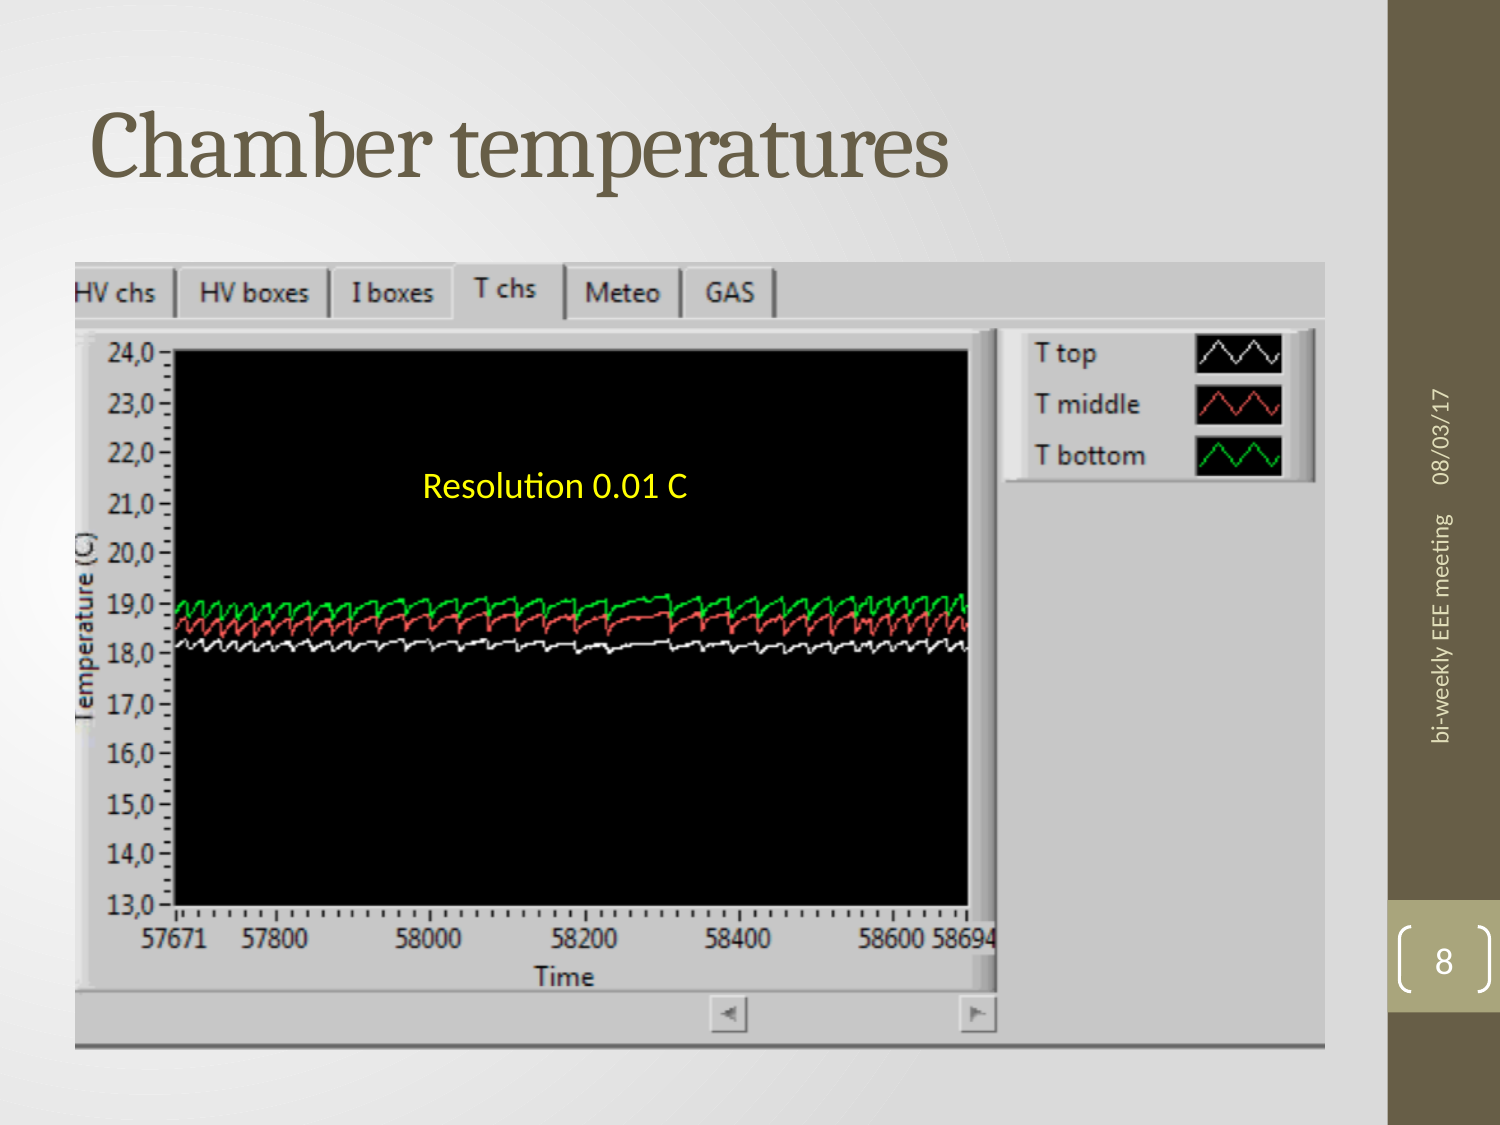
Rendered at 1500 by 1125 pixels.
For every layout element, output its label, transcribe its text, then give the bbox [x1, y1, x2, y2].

title Chamber temperatures [75, 45, 1325, 233]
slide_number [1408, 100, 1469, 500]
slide_number 8 [1397, 925, 1492, 994]
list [74, 261, 1326, 1051]
footer bi-weekly EEE meeting [1408, 500, 1469, 889]
